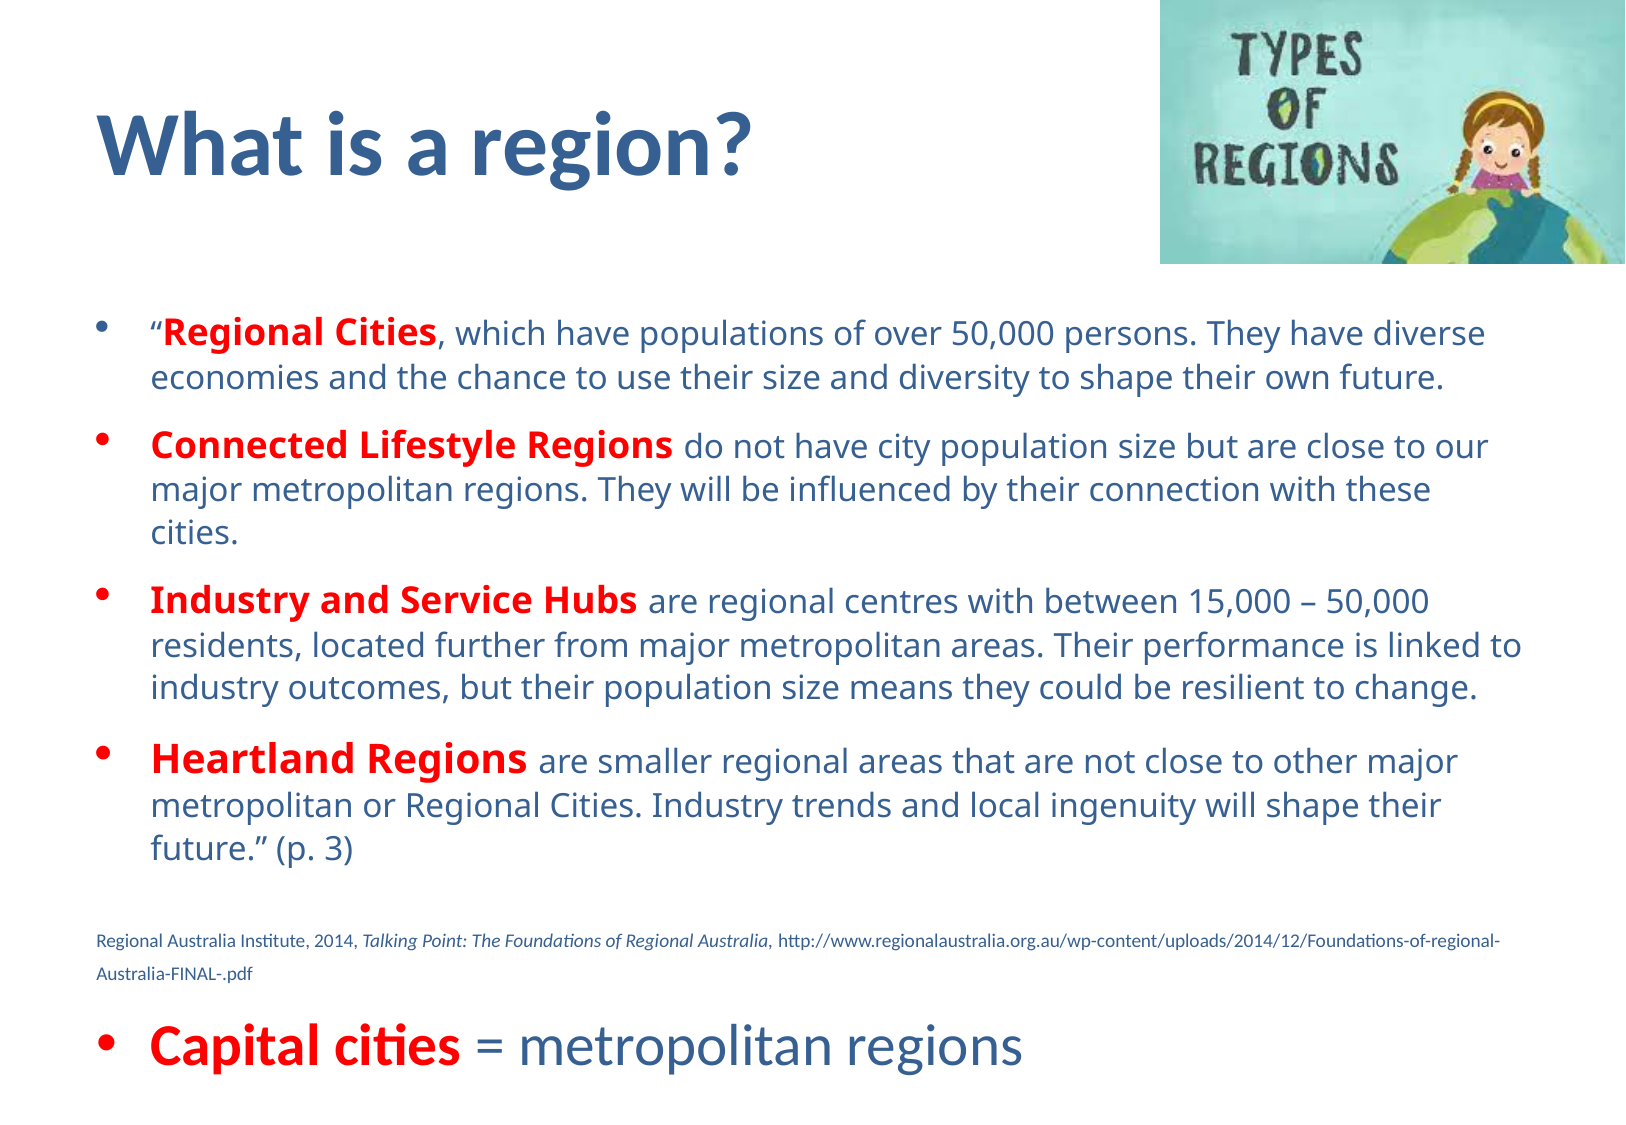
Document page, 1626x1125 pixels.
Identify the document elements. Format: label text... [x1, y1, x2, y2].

list “Regional Cities, which have populations of over 50,000 persons. They have diverse economies and the chance to use their size and diversity to shape their own future. Connected Lifestyle Regions do not have city population size but are close to our major metropolitan regions. They will be influenced by their connection with these cities. Industry and Service Hubs are regional centres with between 15,000 – 50,000 residents, located further from major metropolitan areas. Their performance is linked to industry outcomes, but their population size means they could be resilient to change. Heartland Regions are smaller regional areas that are not close to other major metropolitan or Regional Cities. Industry trends and local ingenuity will shape their future.” (p. 3) Regional Australia Institute, 2014, Talking Point: The Foundations of Regional Australia, http://www.regionalaustralia.org.au/wp-content/uploads/2014/12/Foundations-of-regional-Australia-FINAL-.pdf Capital cities = metropolitan regions [81, 298, 1544, 1125]
picture [1160, 0, 1625, 264]
title What is a region? [81, 45, 1155, 233]
